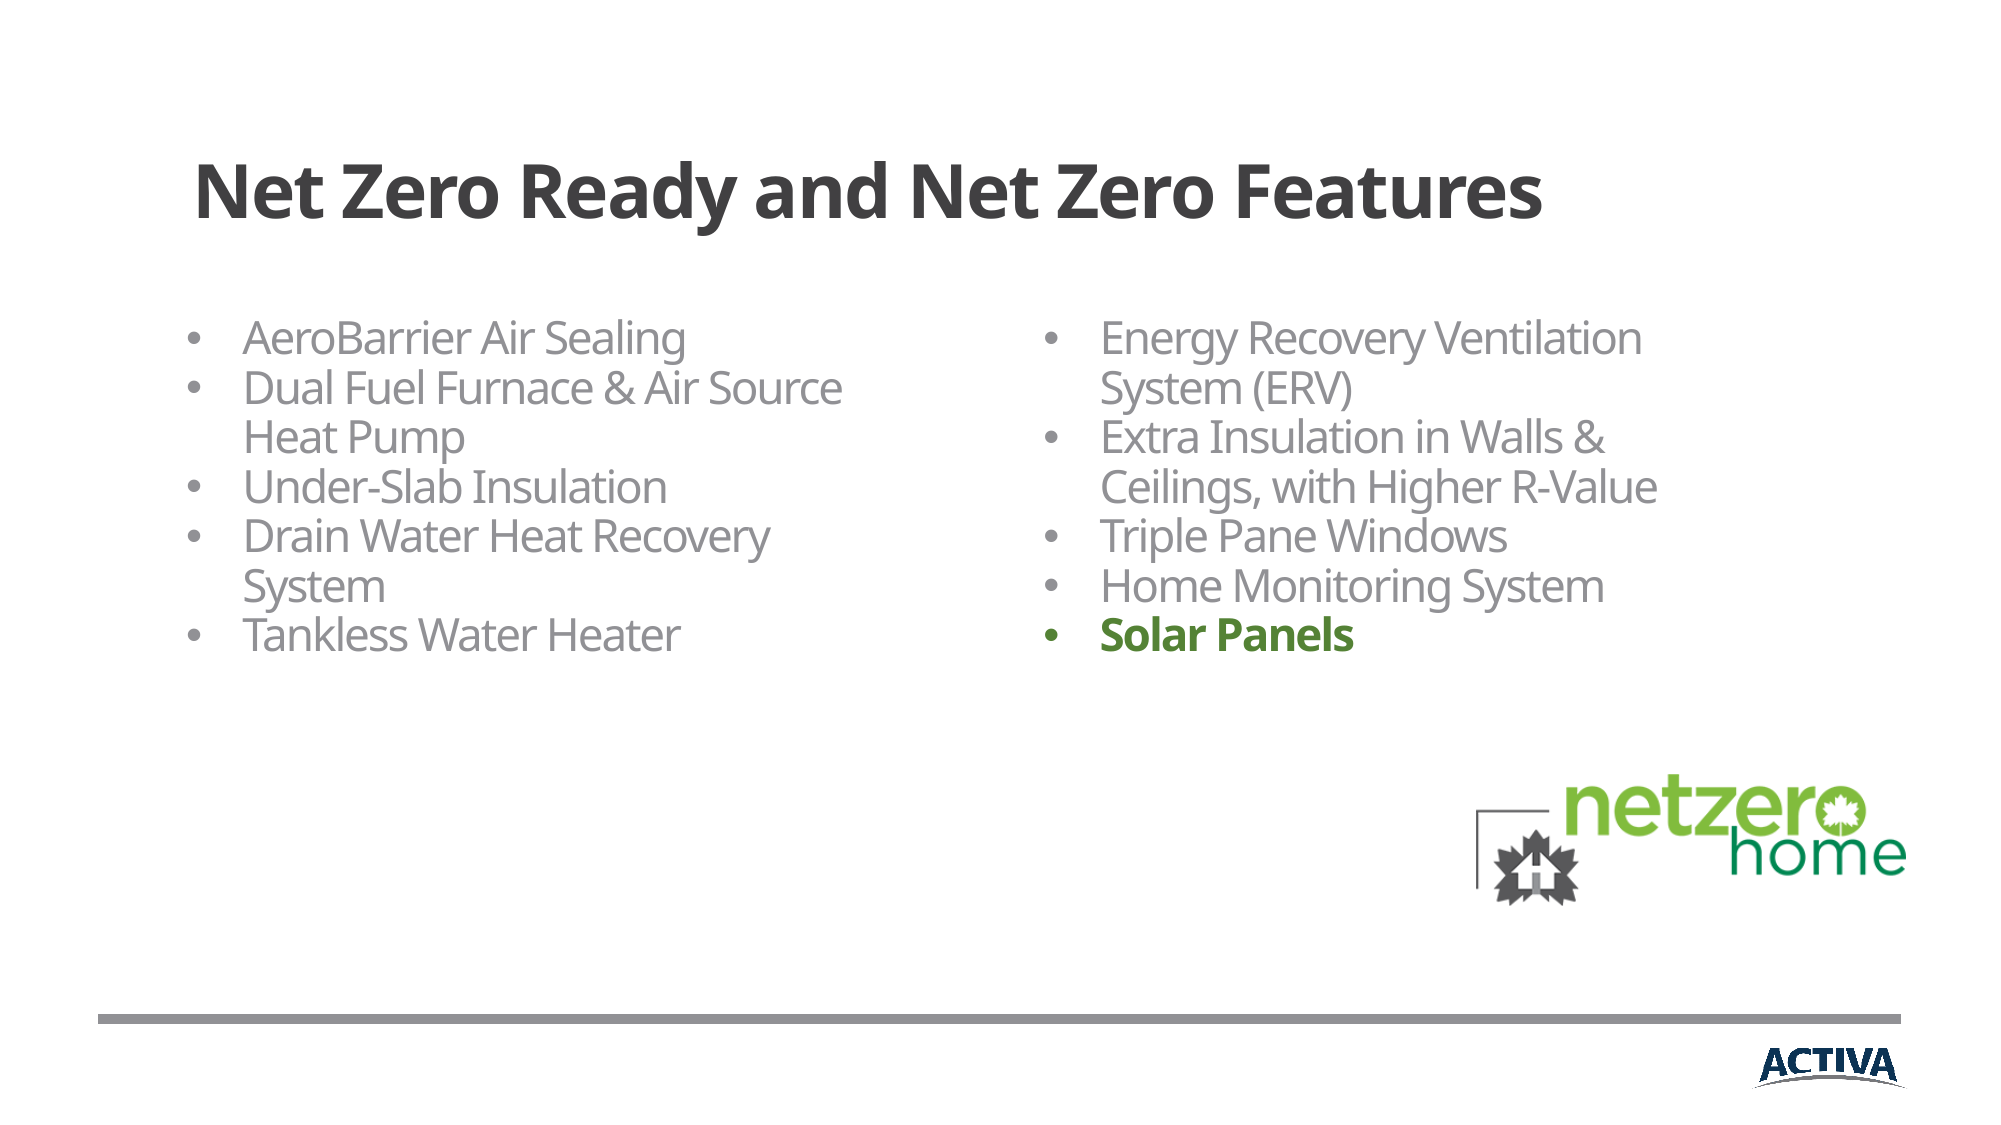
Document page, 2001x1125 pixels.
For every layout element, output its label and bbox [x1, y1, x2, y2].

text_box [171, 136, 1742, 877]
picture [1747, 1045, 1911, 1089]
picture [1476, 774, 1906, 906]
